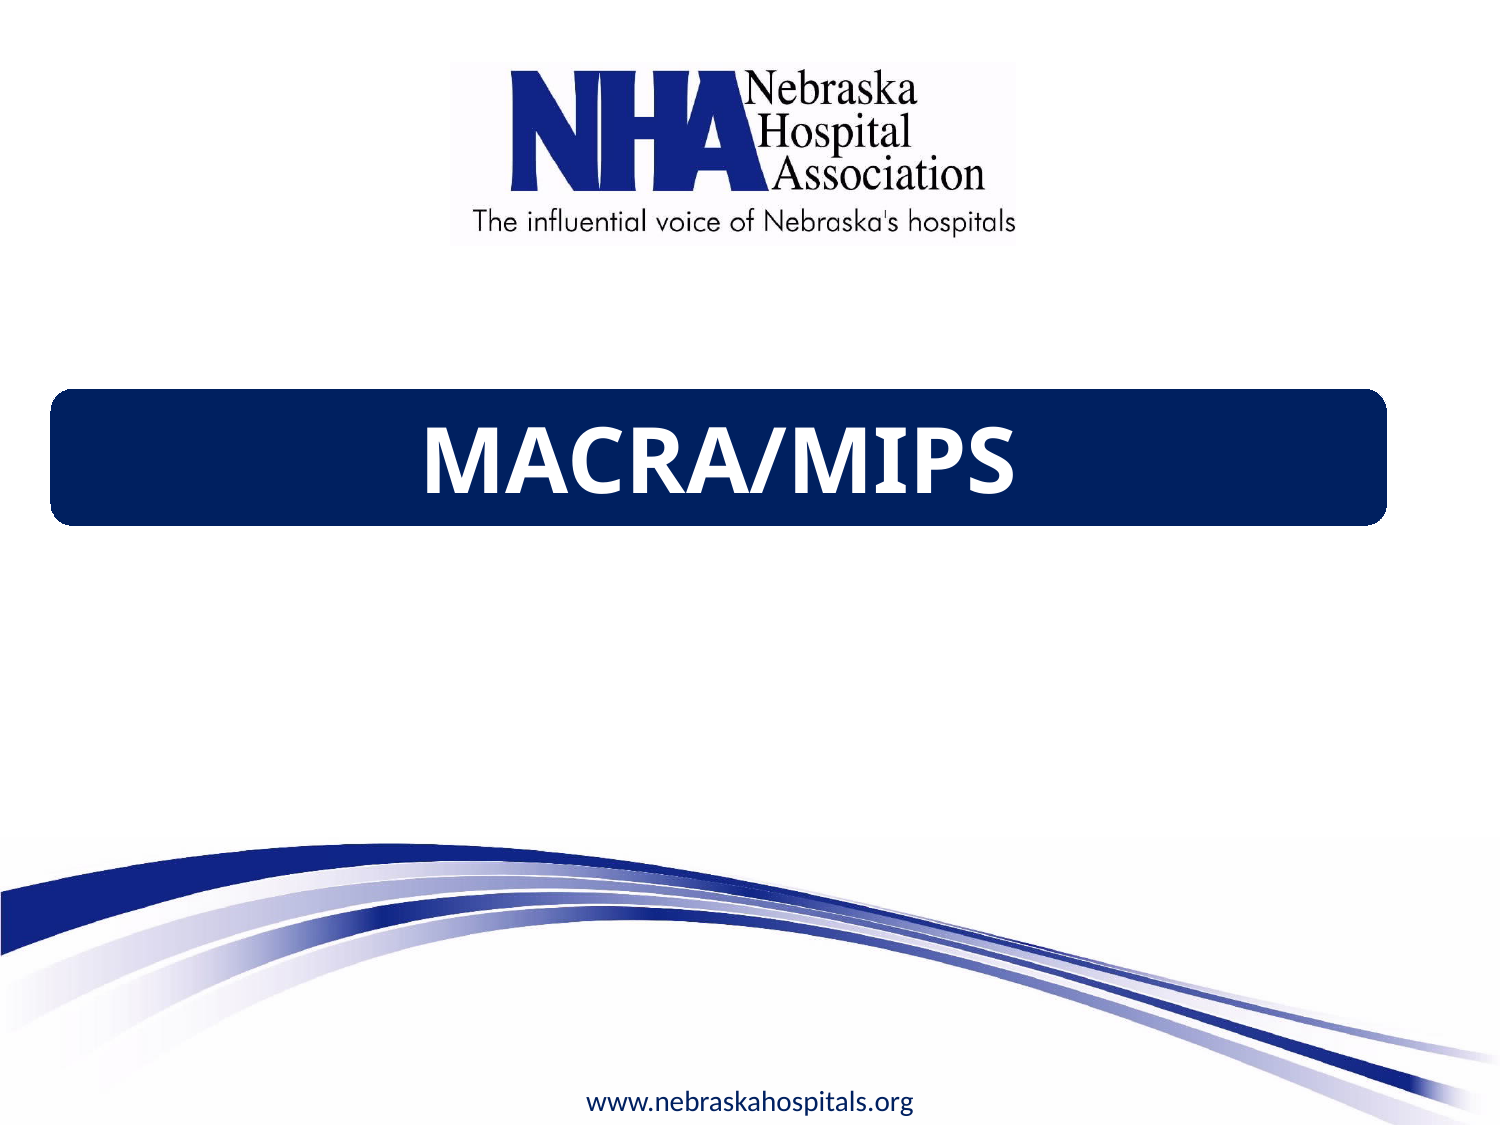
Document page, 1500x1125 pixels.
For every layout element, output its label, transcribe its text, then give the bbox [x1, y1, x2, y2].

picture [0, 837, 1500, 1125]
text_box MACRA/MIPS [47, 386, 1390, 529]
picture [450, 62, 1016, 246]
